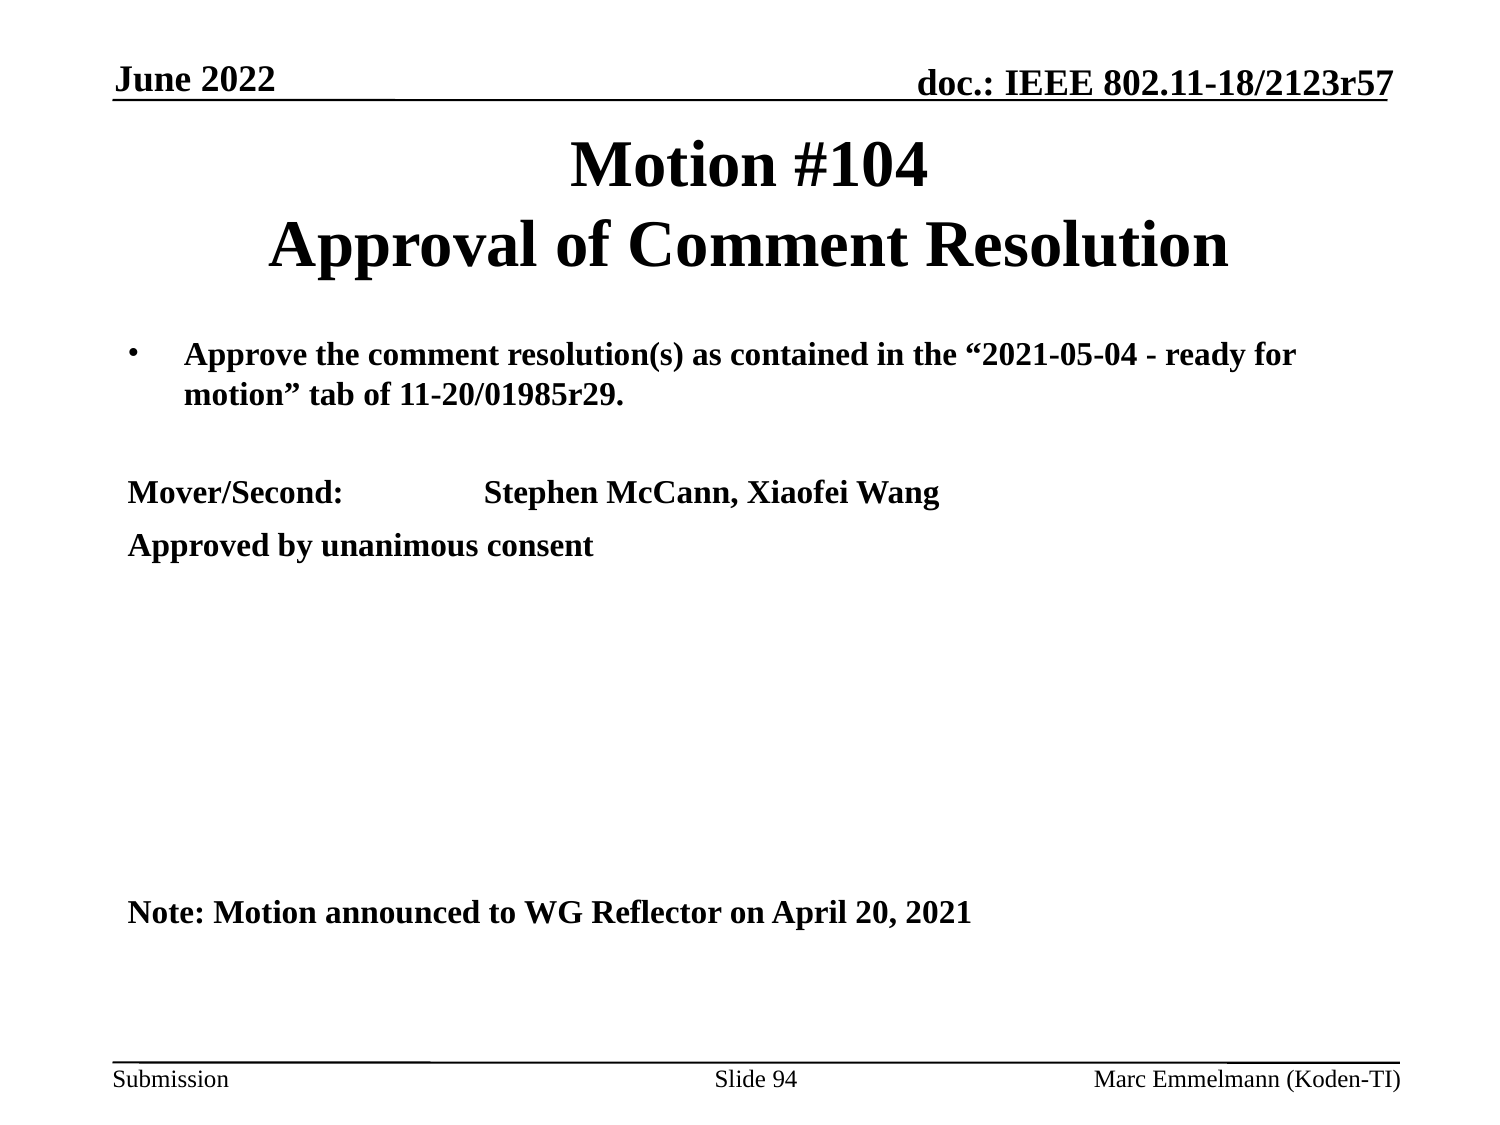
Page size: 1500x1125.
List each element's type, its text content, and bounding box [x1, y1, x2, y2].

list Approve the comment resolution(s) as contained in the “2021-05-04 - ready for motion” tab of 11-20/01985r29. Mover/Second: Stephen McCann, Xiaofei Wang Approved by unanimous consent Note: Motion announced to WG Reflector on April 20, 2021 [112, 324, 1388, 1000]
slide_number Slide 94 [712, 1061, 800, 1123]
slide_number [114, 54, 423, 100]
title Motion #104 Approval of Comment Resolution [112, 112, 1388, 288]
footer Marc Emmelmann (Koden-TI) [878, 1061, 1402, 1093]
